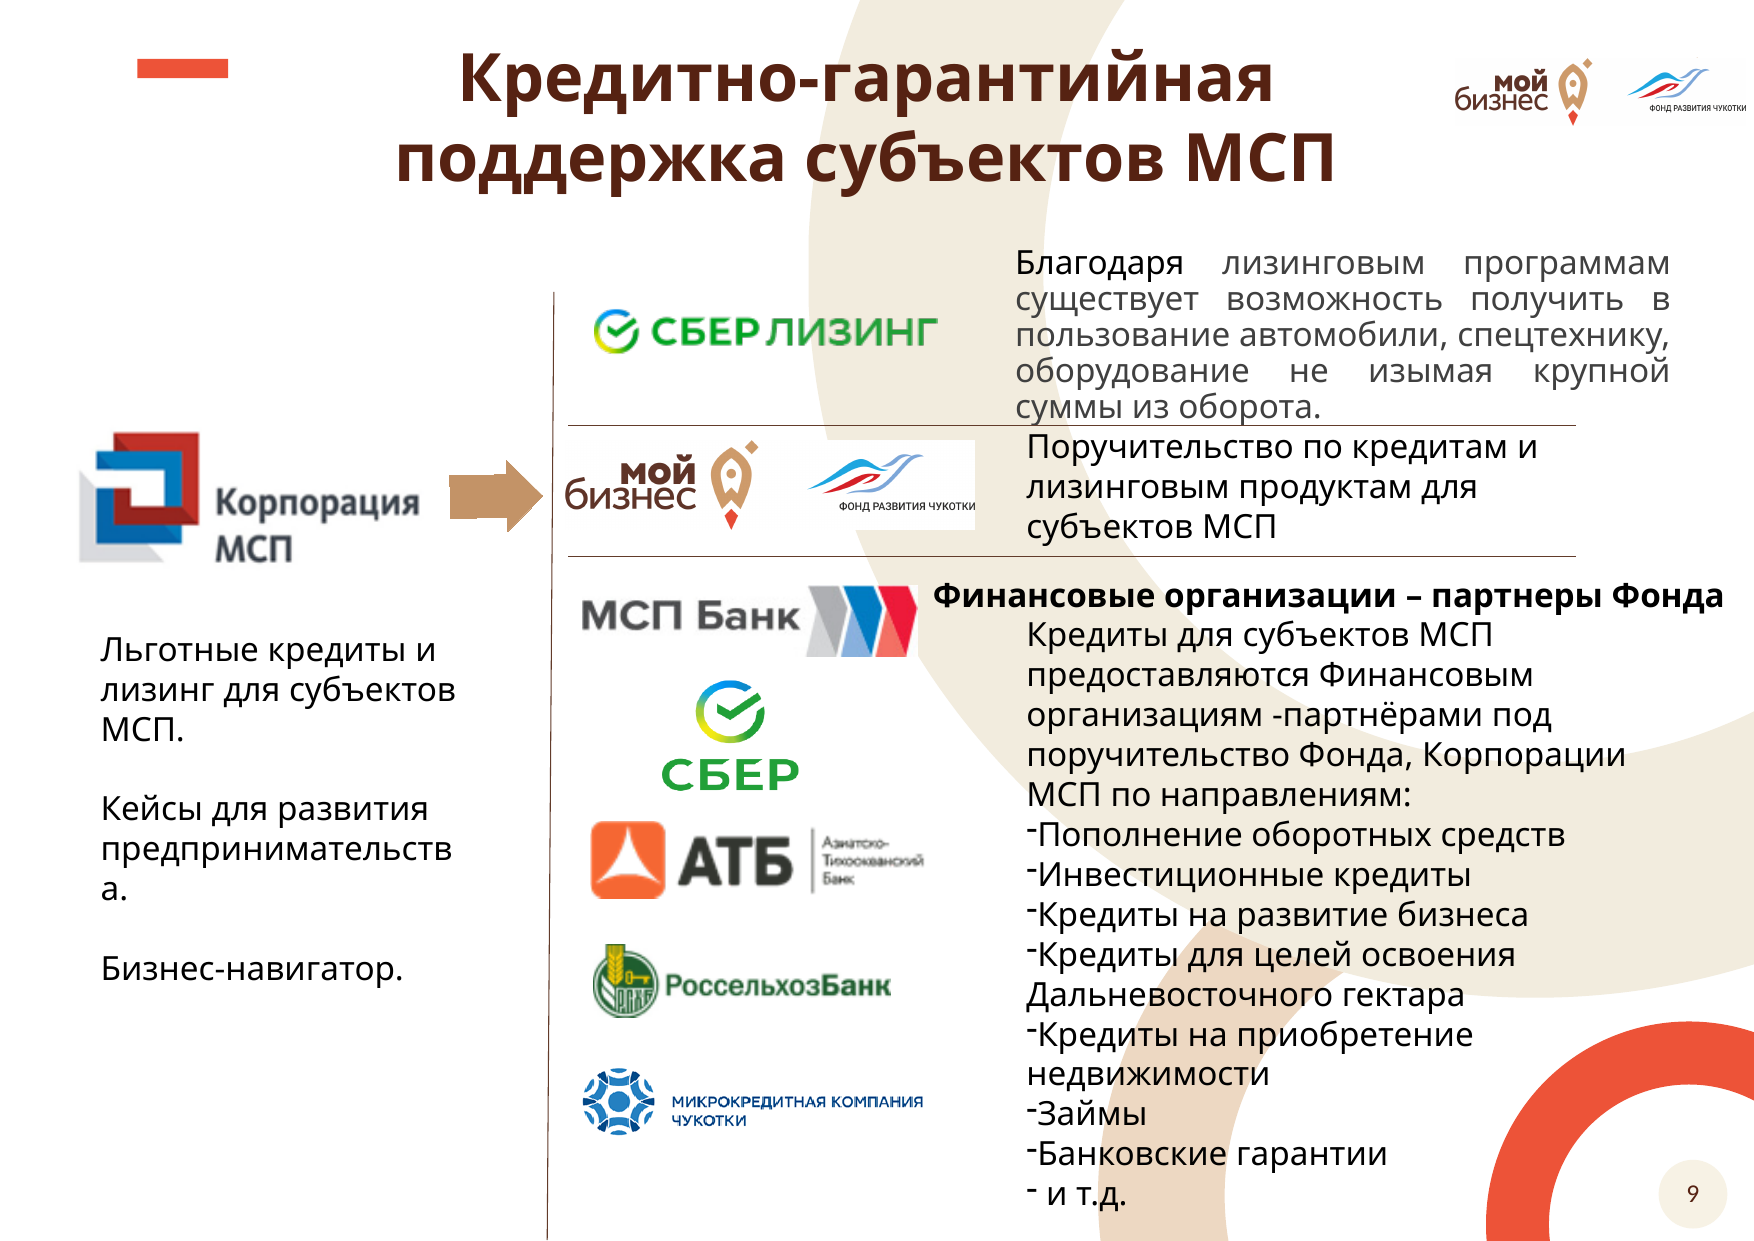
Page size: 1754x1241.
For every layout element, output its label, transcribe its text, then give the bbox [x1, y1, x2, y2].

text_box Кредитно-гарантийная поддержка субъектов МСП [277, 45, 808, 184]
text_box [1484, 1158, 1567, 1241]
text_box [450, 460, 543, 533]
picture [31, 403, 470, 599]
text_box [1096, 1158, 1230, 1241]
text_box Кредиты для субъектов МСП предоставляются Финансовым организациям -партнёрами под поручительство Фонда, Корпорации МСП по направлениям: Пополнение оборотных средств Инвестиционные кредиты Кредиты на развитие бизнеса Кредиты для целей освоения Дальневосточного гектара Кредиты на приобретение недвижимости Займы Банковские гарантии и т.д. [1015, 998, 1664, 1158]
picture [565, 1063, 967, 1154]
text_box Льготные кредиты и лизинг для субъектов МСП. Кейсы для развития предпринимательства. Бизнес-навигатор. [89, 639, 470, 976]
text_box [1664, 1020, 1754, 1102]
picture [565, 0, 1754, 1018]
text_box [547, 291, 554, 1241]
